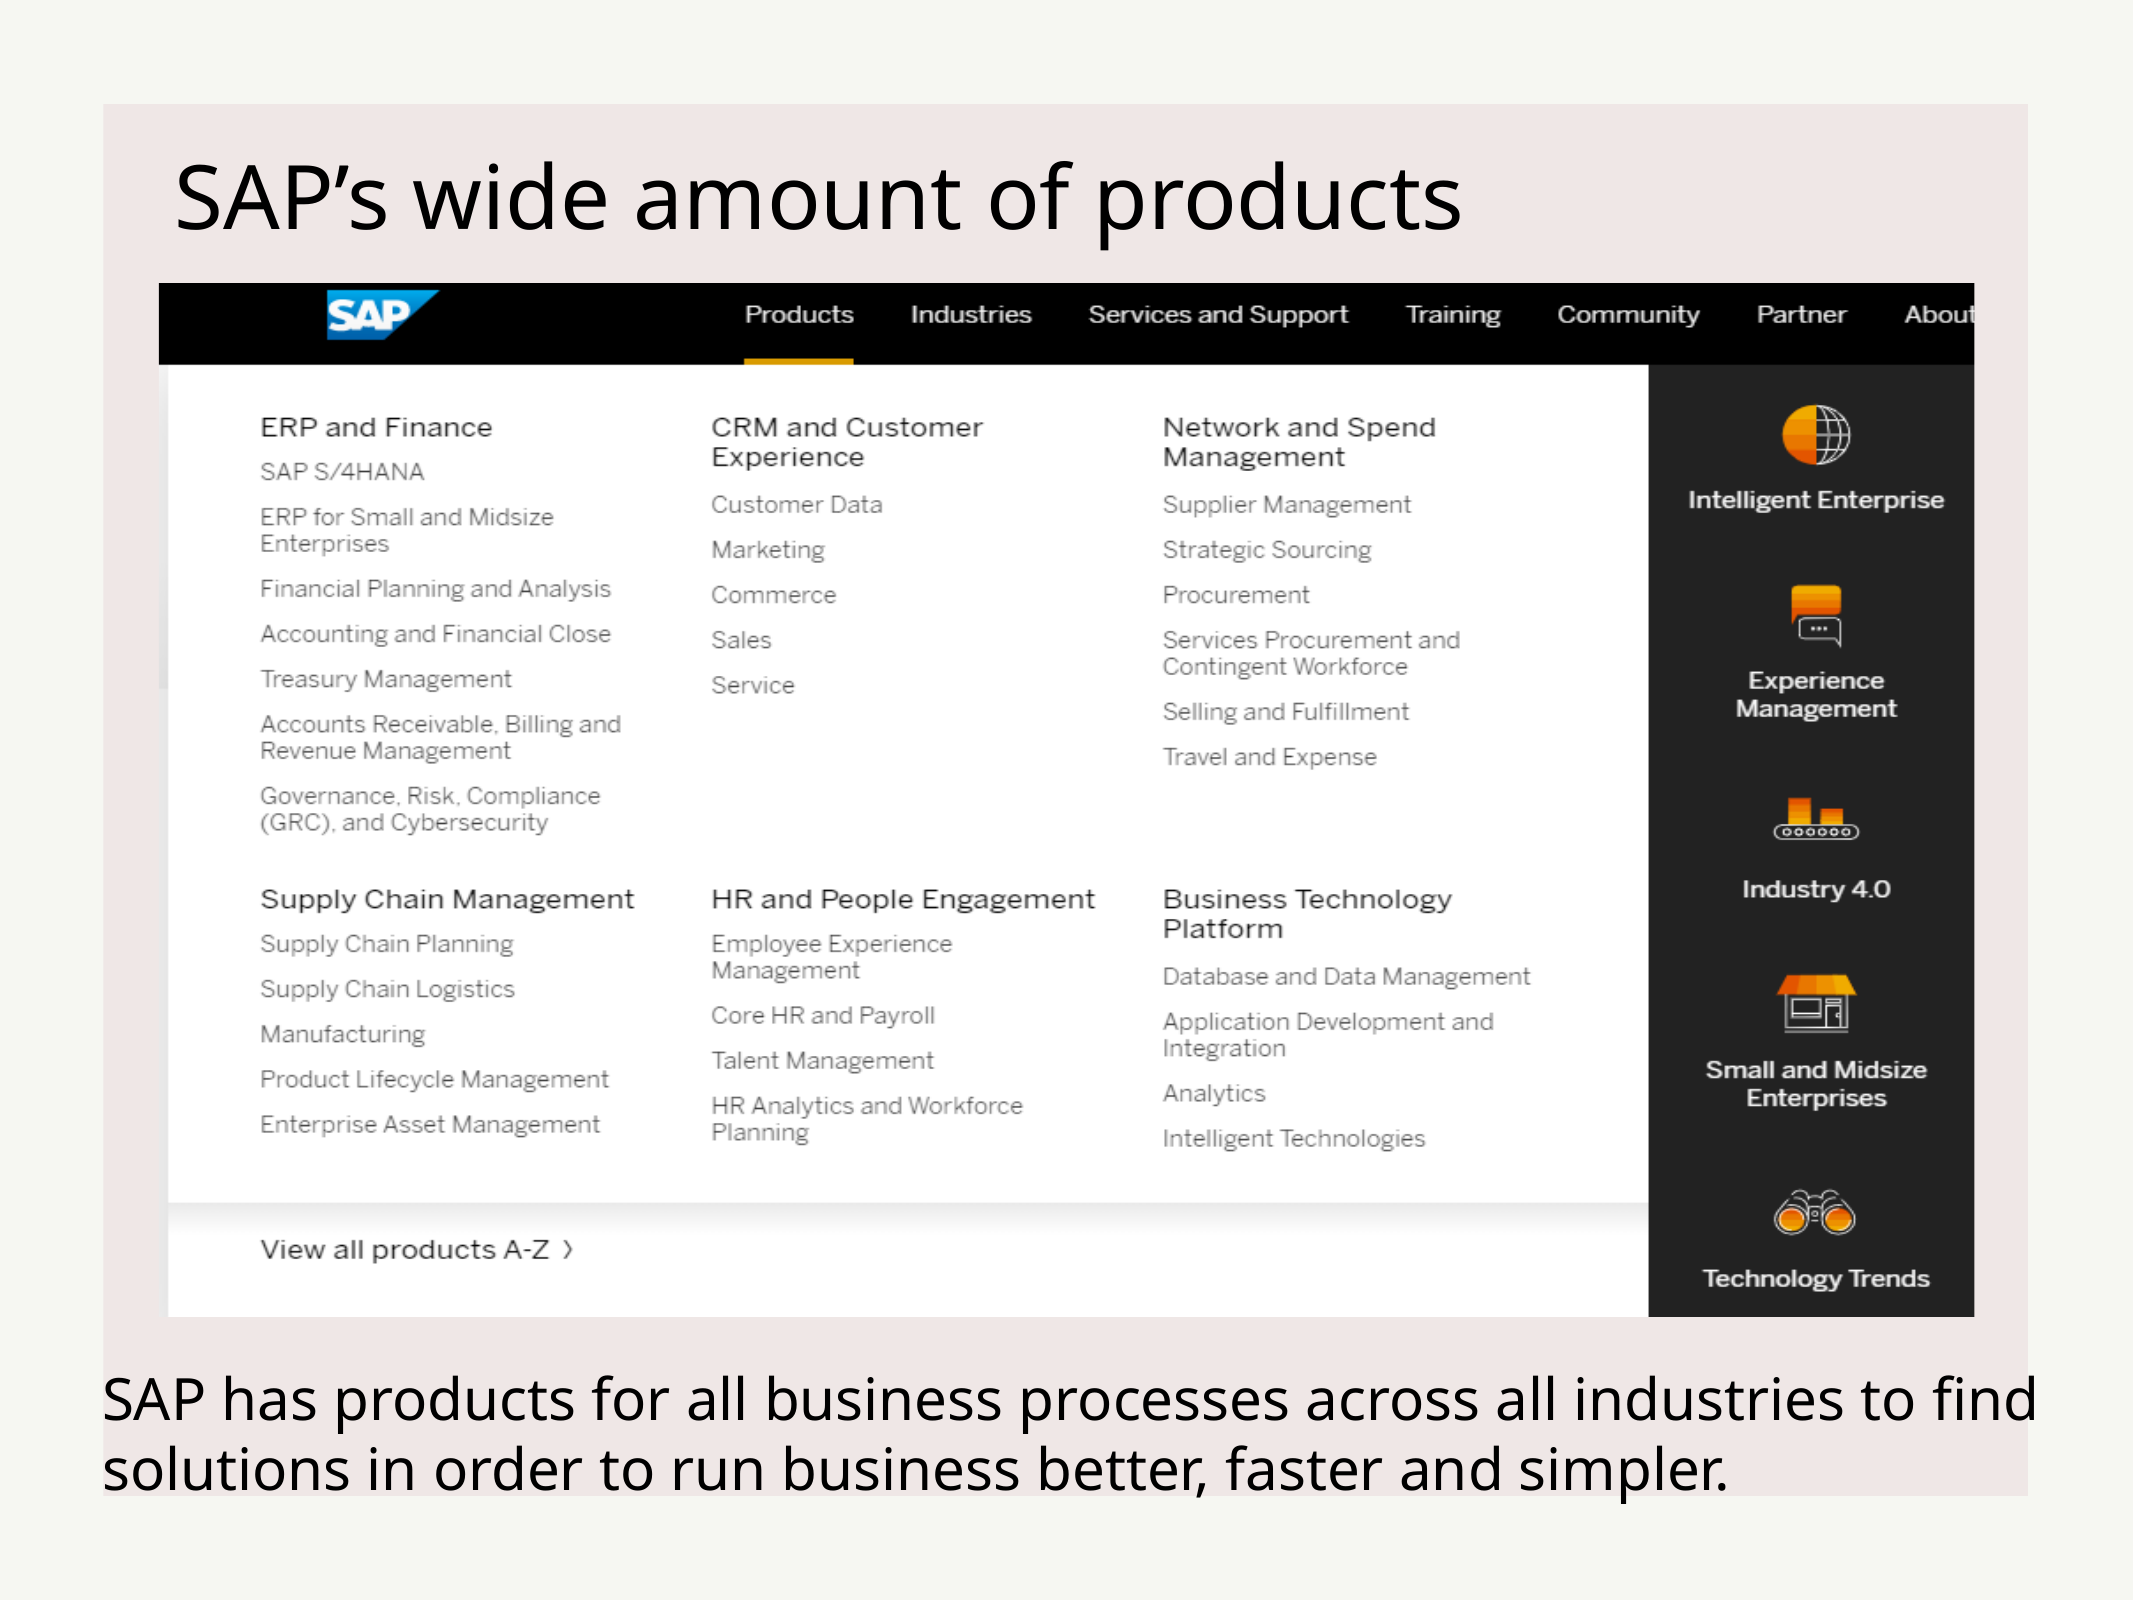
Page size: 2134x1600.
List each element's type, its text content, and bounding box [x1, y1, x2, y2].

list SAP has products for all business processes across all industries to find solutions in order to run business better, faster and simpler. [93, 1356, 2070, 1508]
picture [158, 283, 1975, 1317]
title SAP’s wide amount of products [166, 105, 1968, 256]
